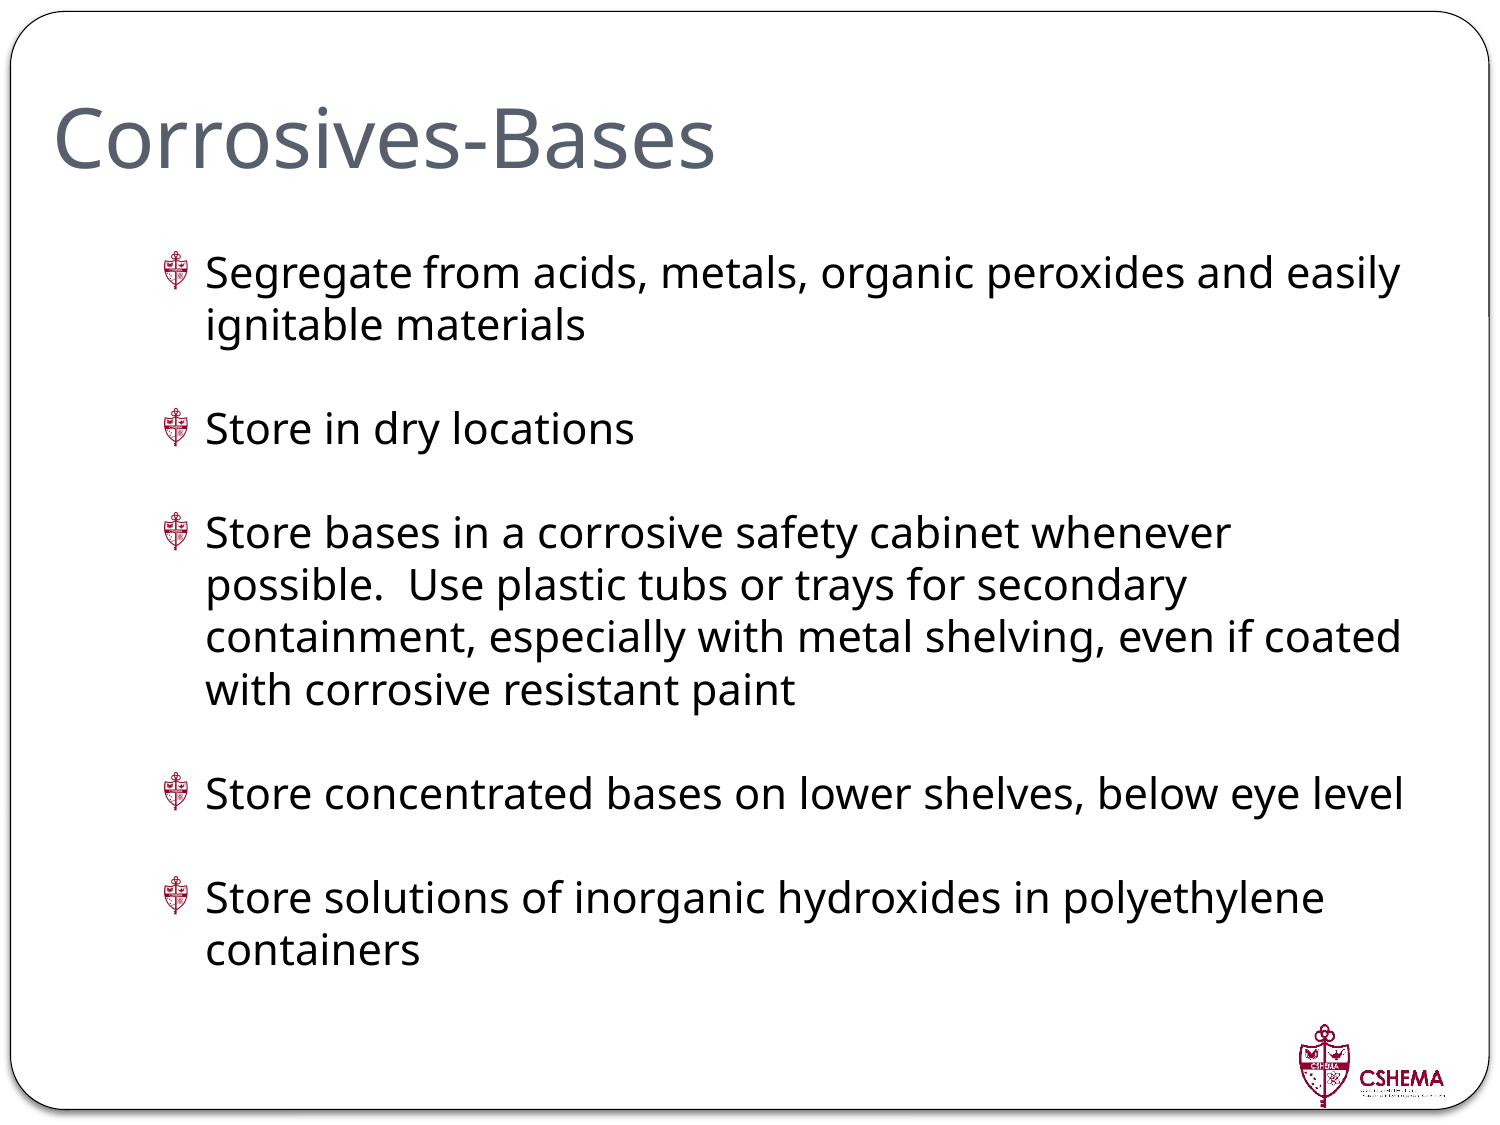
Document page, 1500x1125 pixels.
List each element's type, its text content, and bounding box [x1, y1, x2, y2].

picture [164, 876, 188, 915]
picture [164, 512, 188, 551]
list Segregate from acids, metals, organic peroxides and easily ignitable materials Store in dry locations Store bases in a corrosive safety cabinet whenever possible. Use plastic tubs or trays for secondary containment, especially with metal shelving, even if coated with corrosive resistant paint Store concentrated bases on lower shelves, below eye level Store solutions of inorganic hydroxides in polyethylene containers [150, 237, 1425, 1025]
picture [164, 408, 188, 447]
picture [164, 251, 188, 290]
picture [1299, 1024, 1446, 1108]
picture [164, 772, 188, 811]
title Corrosives-Bases [37, 45, 1425, 200]
